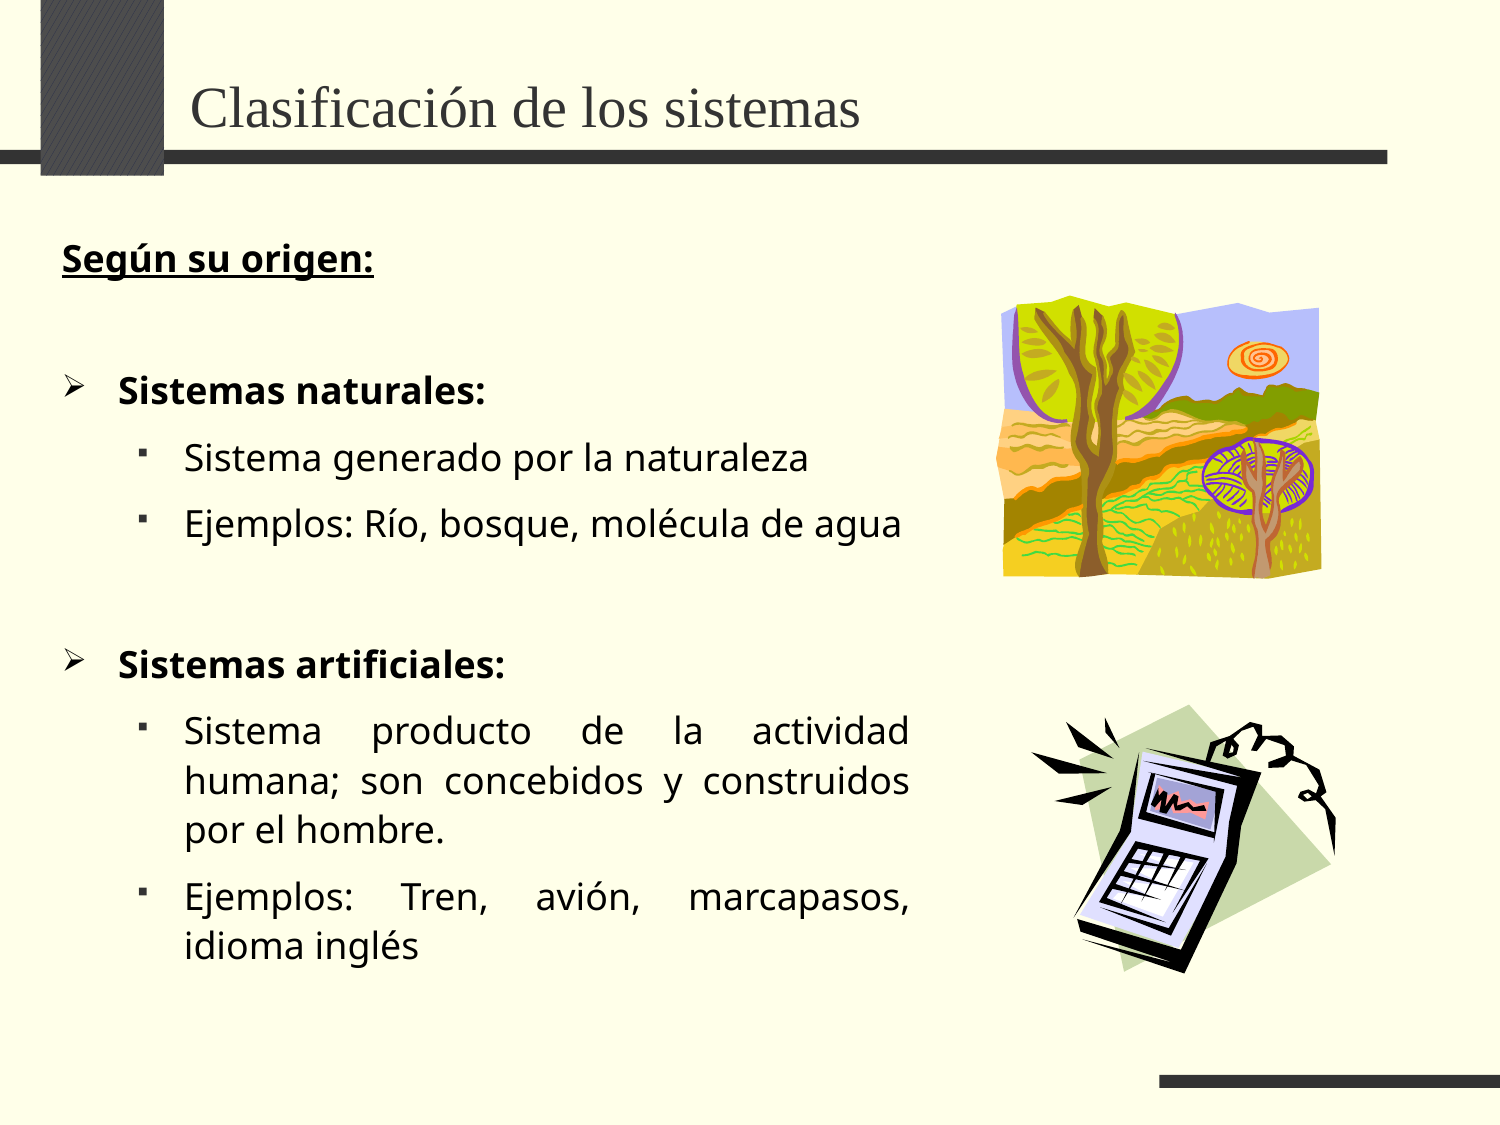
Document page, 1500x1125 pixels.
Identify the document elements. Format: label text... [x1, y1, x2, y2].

picture [1030, 702, 1339, 977]
text_box Clasificación de los sistemas [174, 49, 1450, 147]
picture [995, 292, 1325, 582]
list Según su origen: Sistemas naturales: Sistema generado por la naturaleza Ejemplos: Río, bosque, molécula de agua Sistemas artificiales: Sistema producto de la actividad humana; son concebidos y construidos por el hombre. Ejemplos: Tren, avión, marcapasos, idioma inglés [46, 222, 927, 1044]
